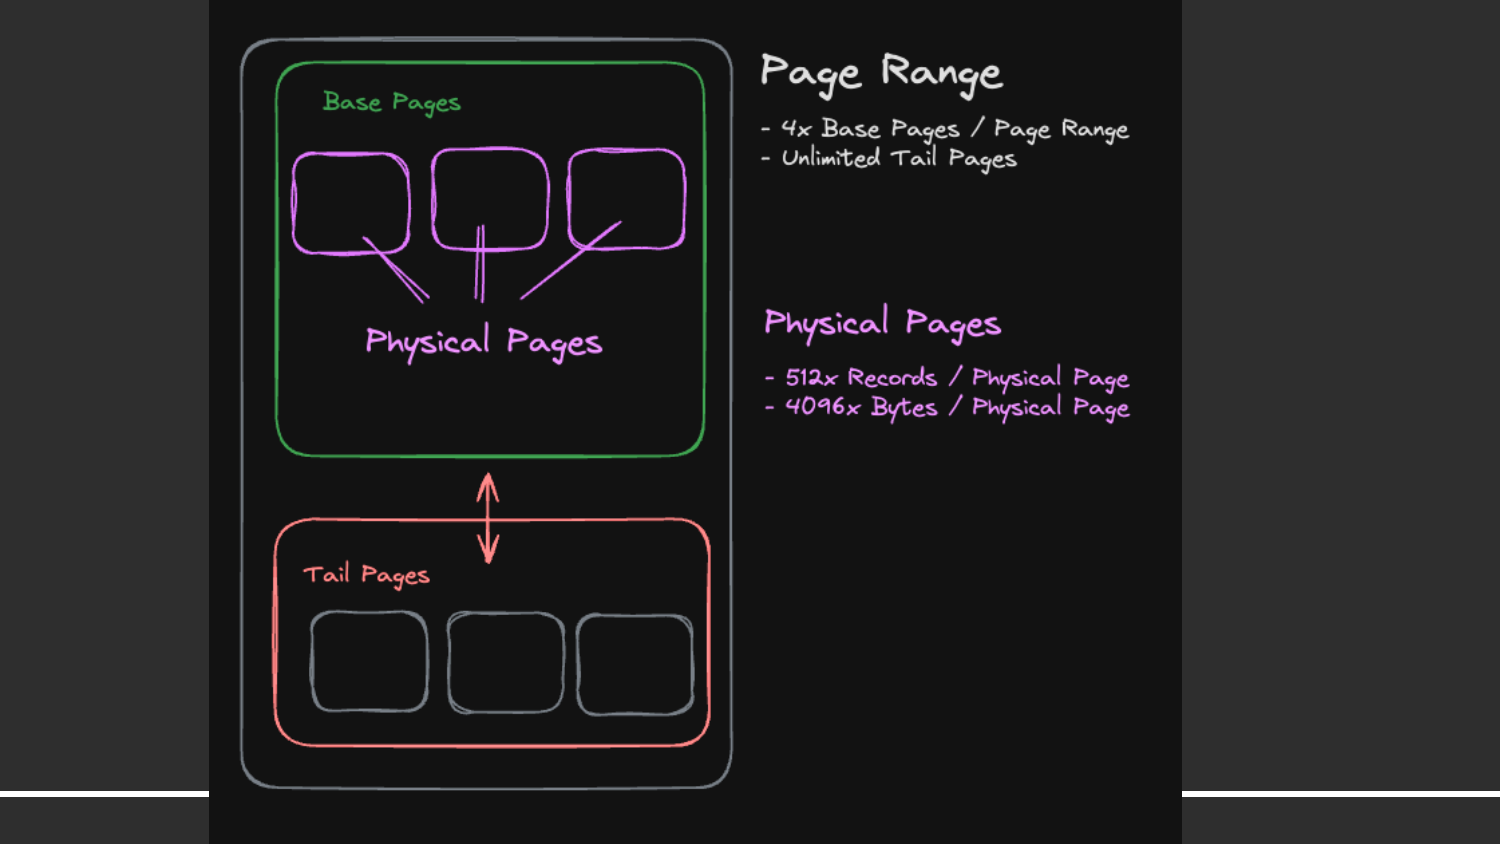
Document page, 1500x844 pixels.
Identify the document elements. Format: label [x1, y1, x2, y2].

picture [209, 0, 1183, 844]
